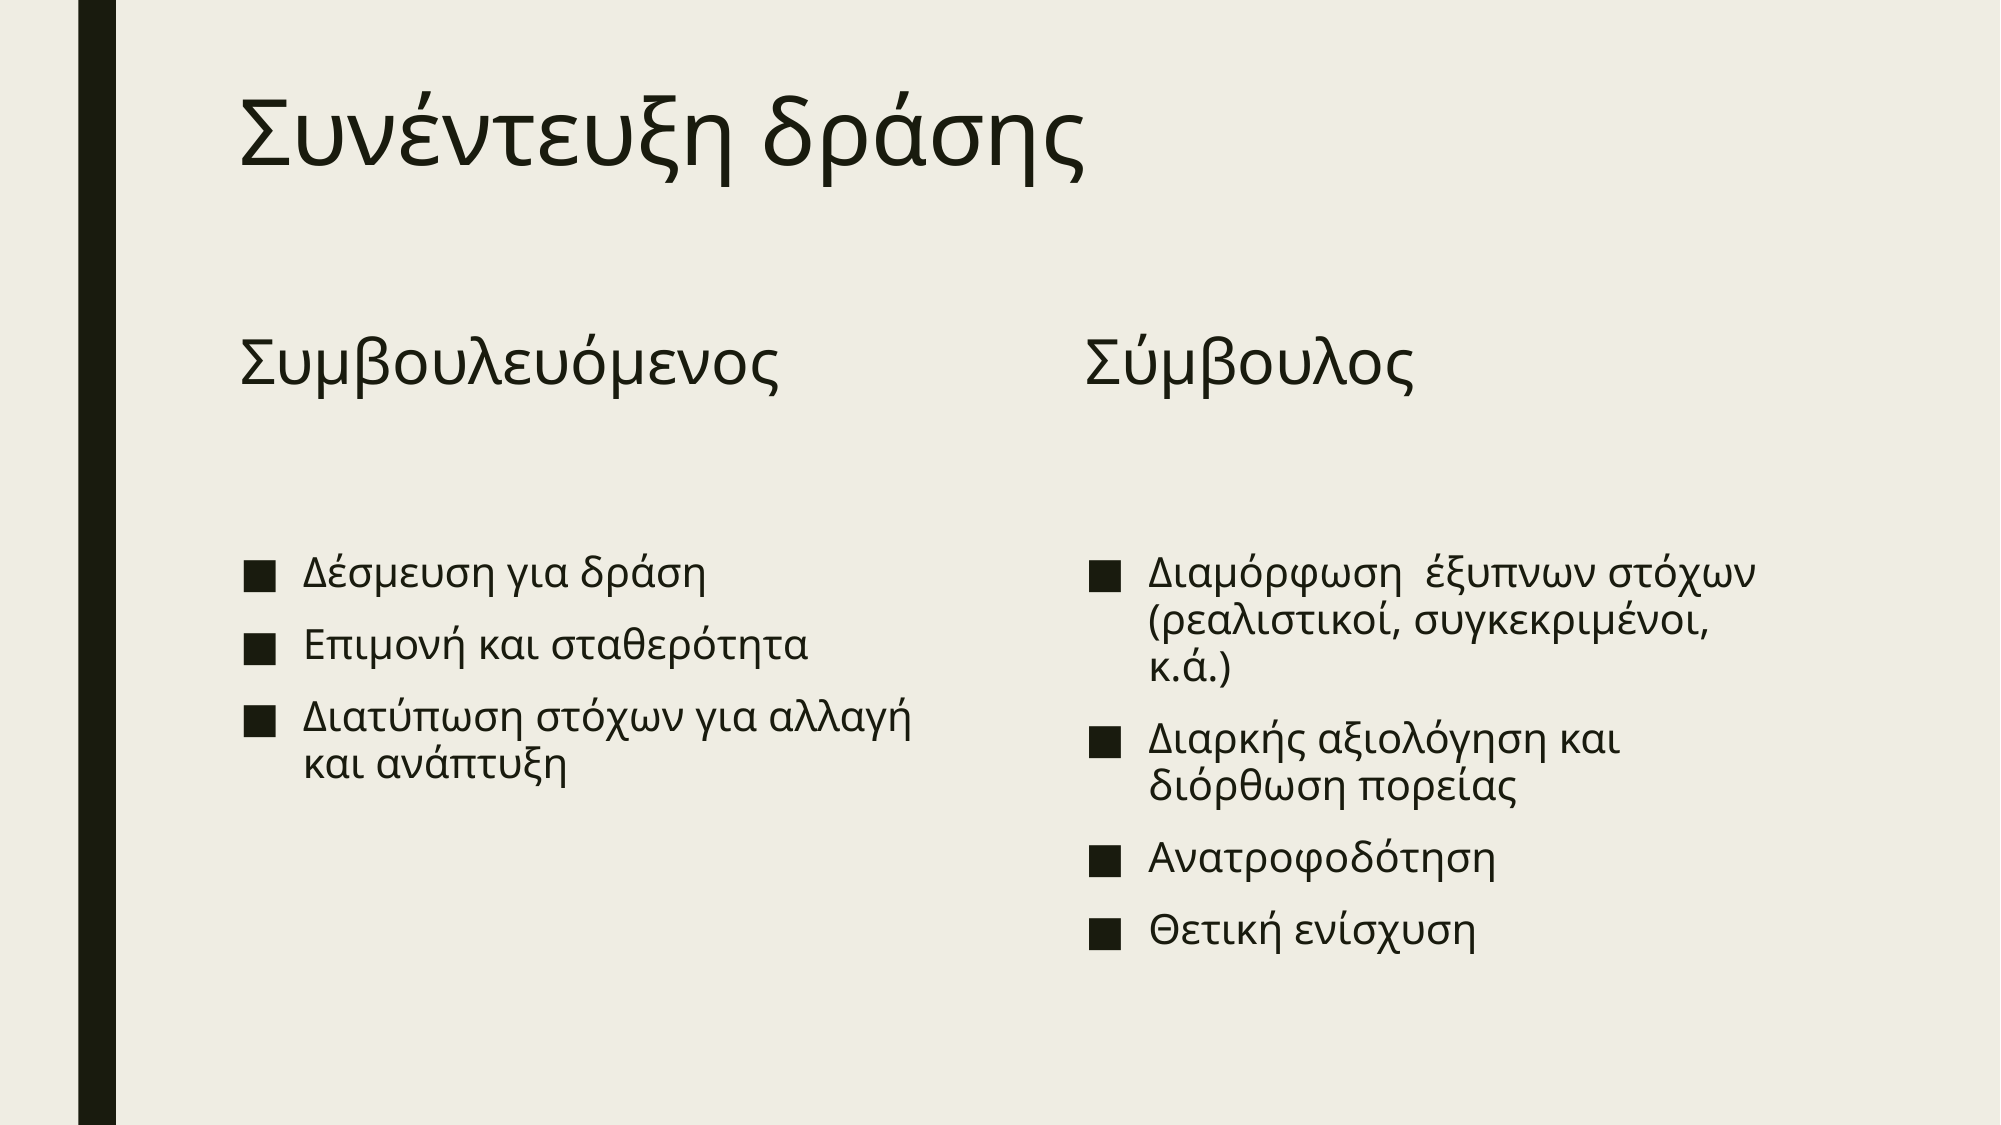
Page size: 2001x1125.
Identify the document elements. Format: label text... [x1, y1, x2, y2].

list Δέσμευση για δράση Επιμονή και σταθερότητα Διατύπωση στόχων για αλλαγή και ανάπτυξη [225, 542, 954, 963]
list Συμβουλευόμενος [225, 269, 954, 406]
list Σύμβουλος [1070, 269, 1800, 406]
title Συνέντευξη δράσης [224, 79, 1800, 324]
list Διαμόρφωση έξυπνων στόχων (ρεαλιστικοί, συγκεκριμένοι, κ.ά.) Διαρκής αξιολόγηση και διόρθωση πορείας Ανατροφοδότηση Θετική ενίσχυση [1070, 542, 1800, 963]
